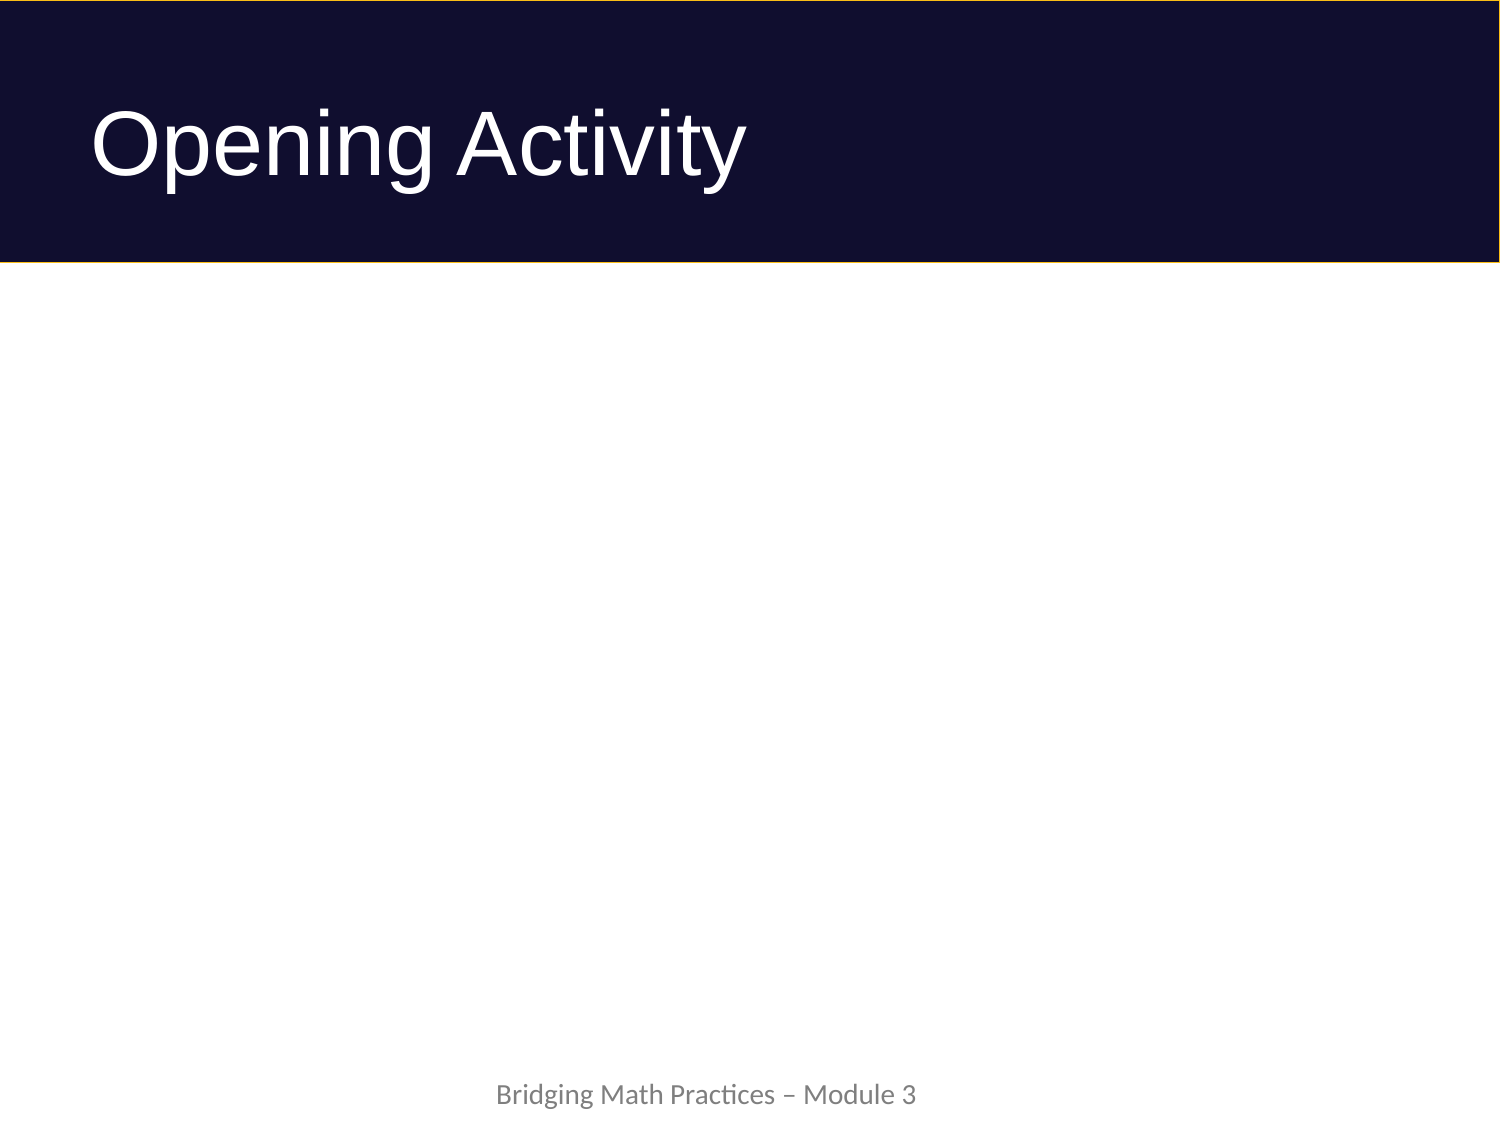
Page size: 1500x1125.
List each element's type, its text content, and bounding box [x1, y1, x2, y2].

title Opening Activity [75, 45, 1425, 233]
